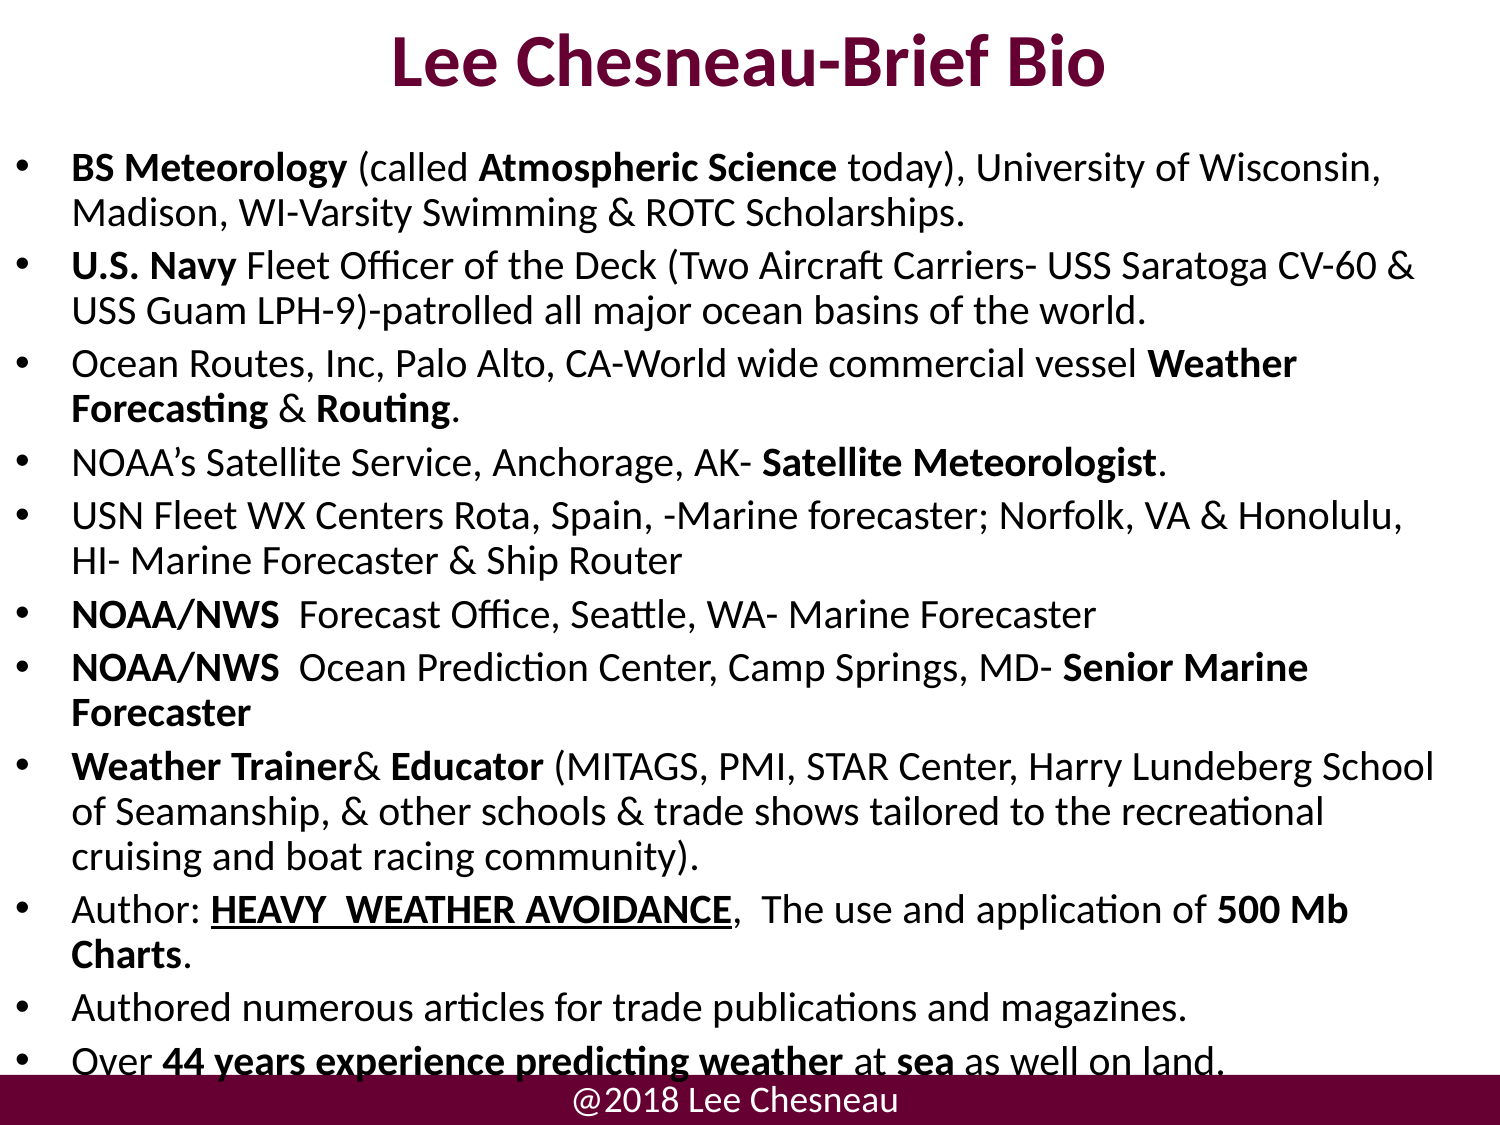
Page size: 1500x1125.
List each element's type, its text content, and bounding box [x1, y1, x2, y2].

title Lee Chesneau-Brief Bio [0, 0, 1500, 113]
list BS Meteorology (called Atmospheric Science today), University of Wisconsin, Madison, WI-Varsity Swimming & ROTC Scholarships. U.S. Navy Fleet Officer of the Deck (Two Aircraft Carriers- USS Saratoga CV-60 & USS Guam LPH-9)-patrolled all major ocean basins of the world. Ocean Routes, Inc, Palo Alto, CA-World wide commercial vessel Weather Forecasting & Routing. NOAA’s Satellite Service, Anchorage, AK- Satellite Meteorologist. USN Fleet WX Centers Rota, Spain, -Marine forecaster; Norfolk, VA & Honolulu, HI- Marine Forecaster & Ship Router NOAA/NWS Forecast Office, Seattle, WA- Marine Forecaster NOAA/NWS Ocean Prediction Center, Camp Springs, MD- Senior Marine Forecaster Weather Trainer& Educator (MITAGS, PMI, STAR Center, Harry Lundeberg School of Seamanship, & other schools & trade shows tailored to the recreational cruising and boat racing community). Author: HEAVY WEATHER AVOIDANCE, The use and application of 500 Mb Charts. Authored numerous articles for trade publications and magazines. Over 44 years experience predicting weather at sea as well on land. [0, 137, 1475, 1100]
